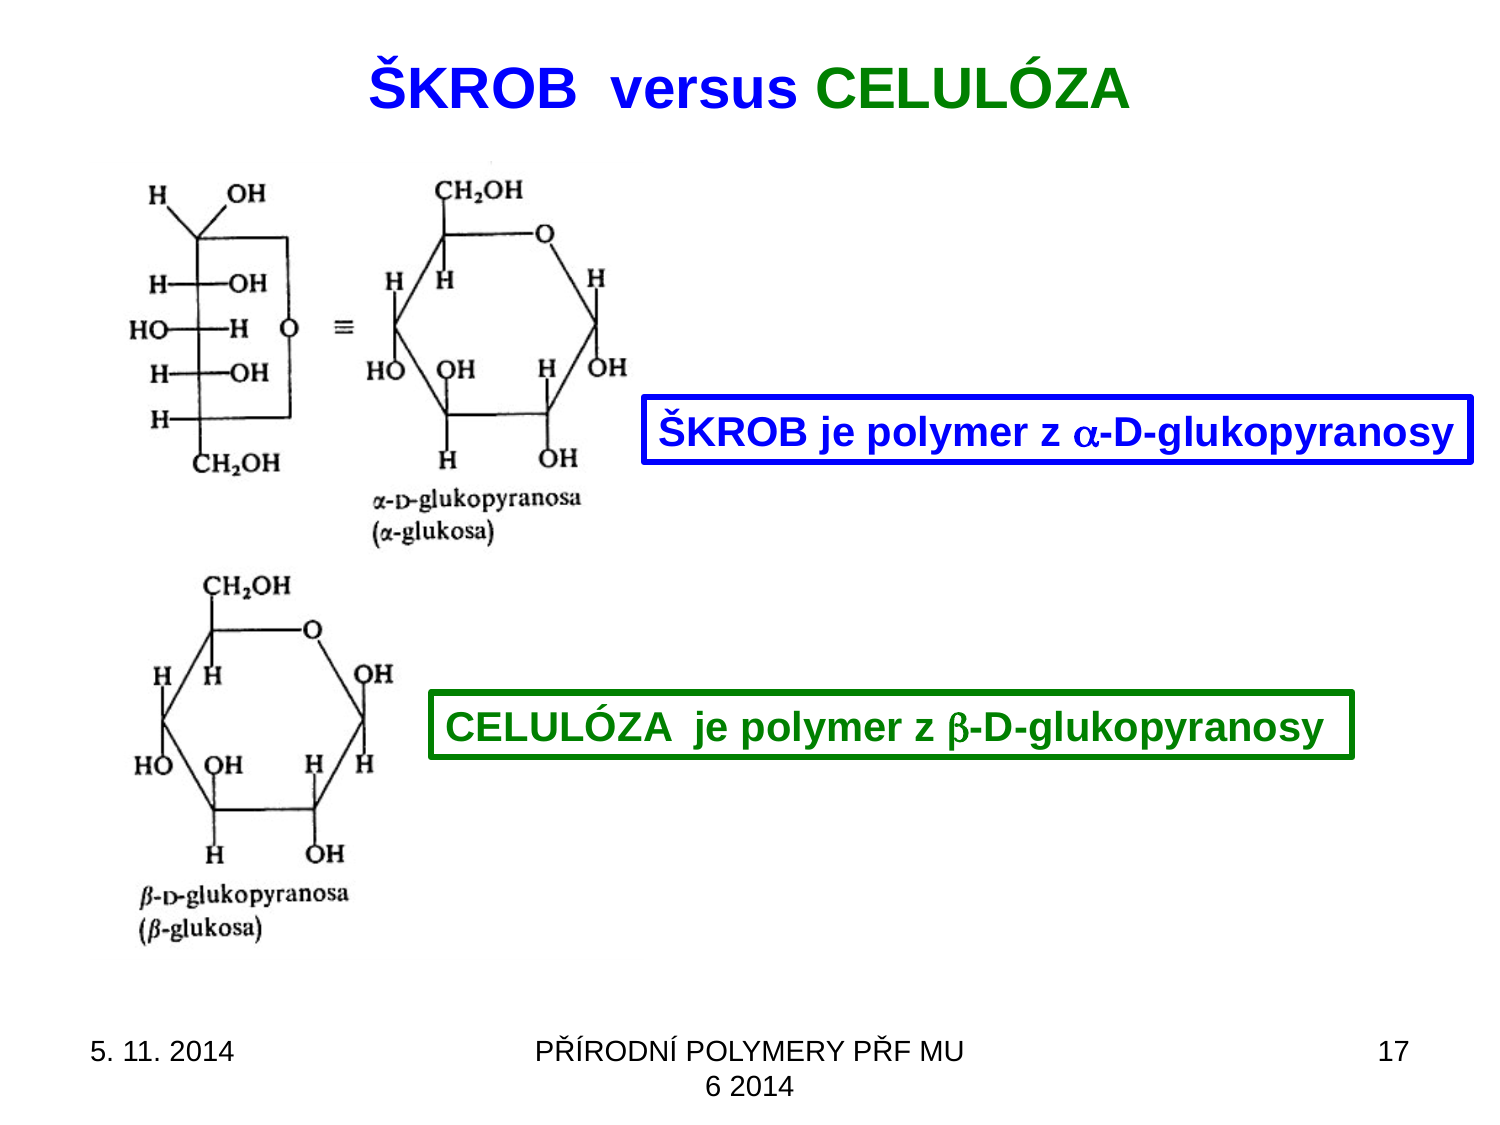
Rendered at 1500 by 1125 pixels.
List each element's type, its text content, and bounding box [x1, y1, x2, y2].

slide_number 5. 11. 2014 [74, 1024, 426, 1103]
text_box ŠKROB je polymer z a-D-glukopyranosy [769, 397, 1471, 462]
footer PŘÍRODNÍ POLYMERY PŘF MU 6 2014 [512, 1024, 988, 1103]
picture [0, 162, 766, 960]
title ŠKROB versus CELULÓZA [74, 44, 1426, 126]
slide_number 17 [1074, 1024, 1426, 1103]
text_box CELULÓZA je polymer z b-D-glukopyranosy [769, 692, 1353, 758]
